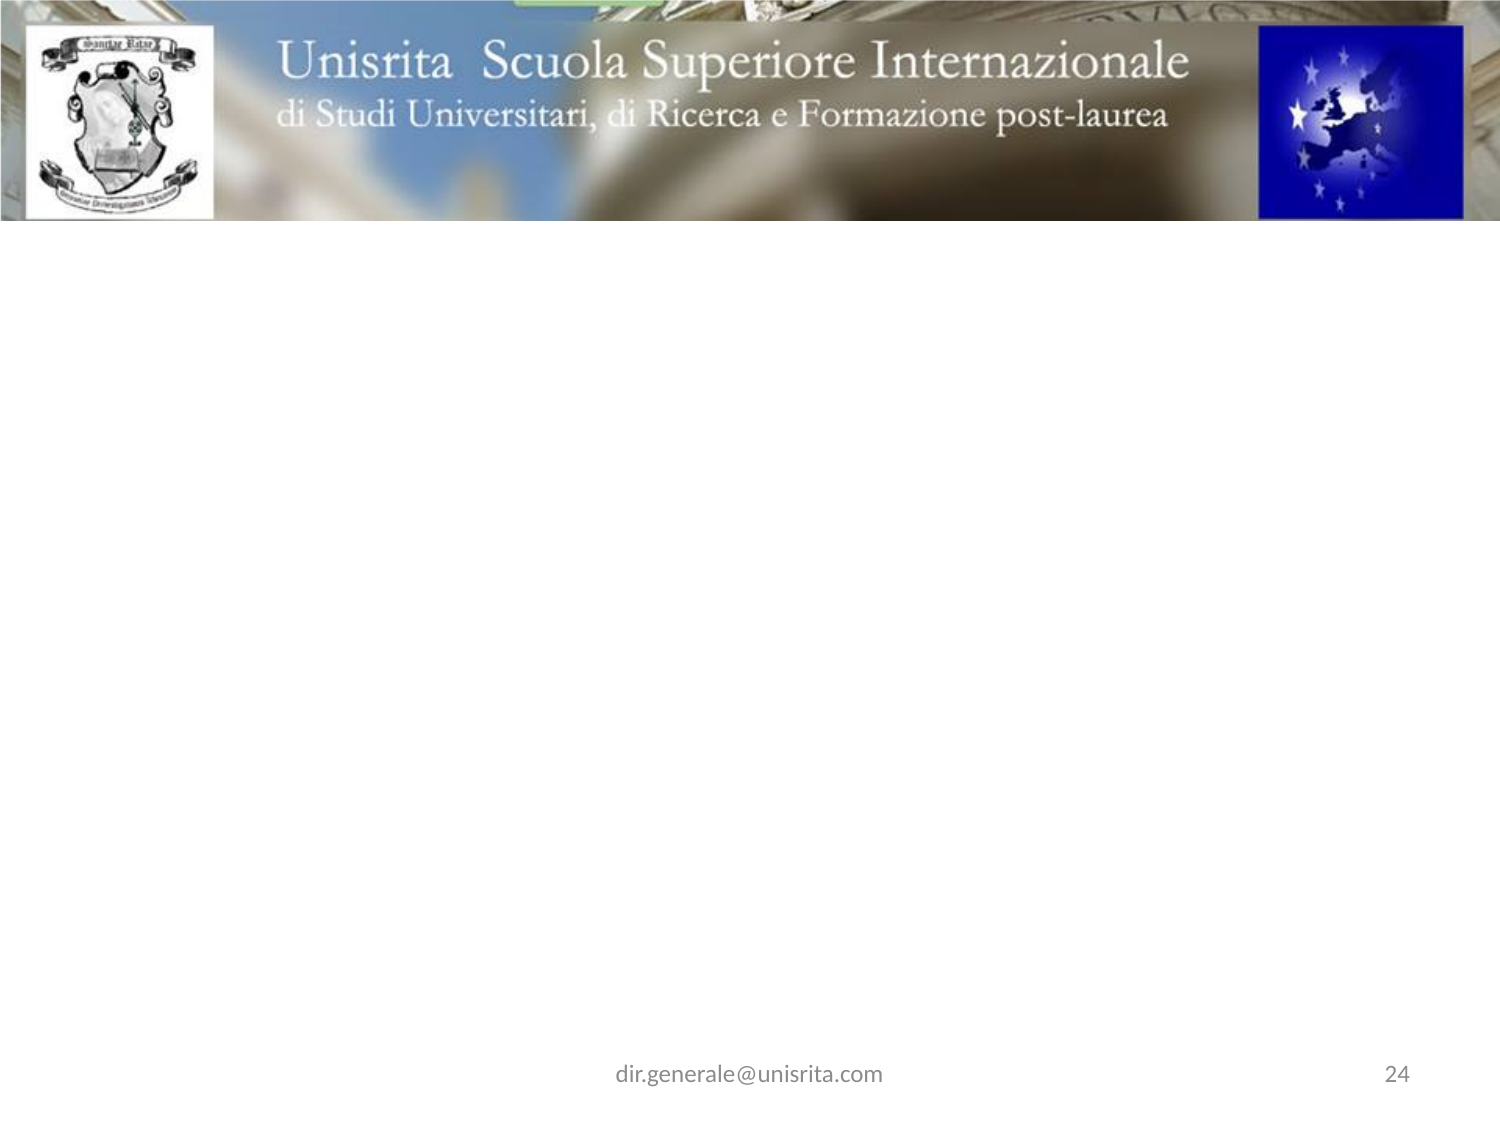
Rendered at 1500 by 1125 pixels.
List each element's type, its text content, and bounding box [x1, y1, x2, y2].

footer dir.generale@unisrita.com [512, 1042, 988, 1103]
slide_number 24 [1074, 1042, 1425, 1103]
picture [0, 0, 1500, 221]
